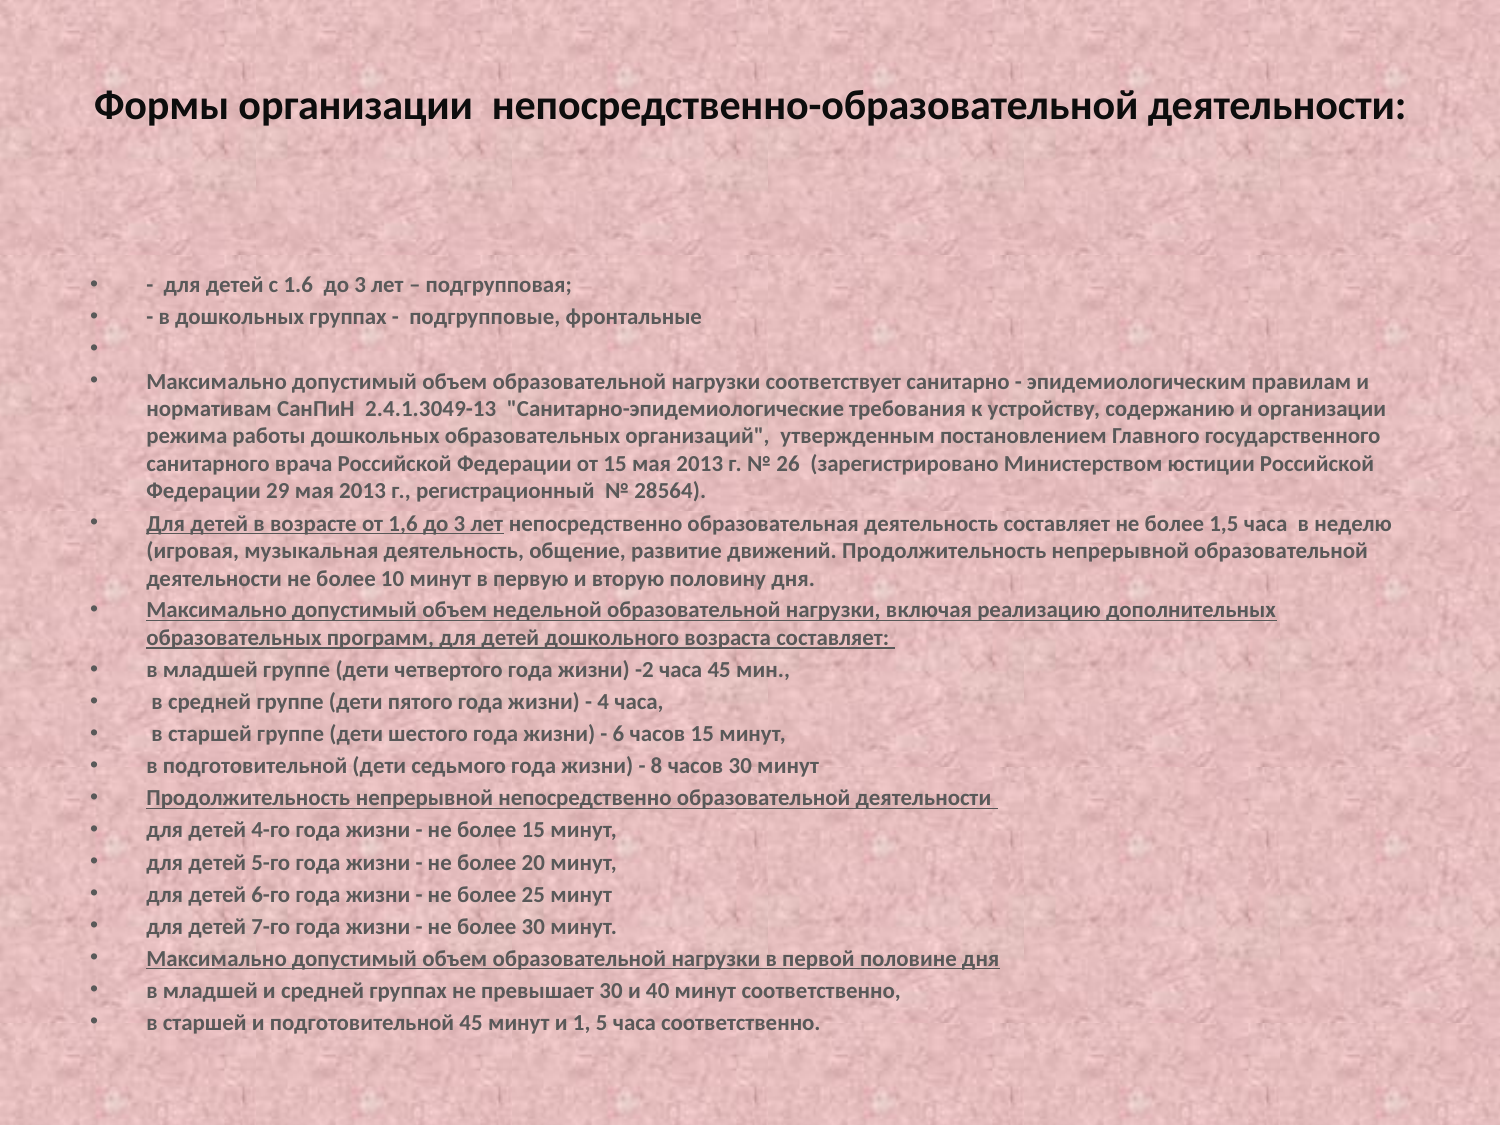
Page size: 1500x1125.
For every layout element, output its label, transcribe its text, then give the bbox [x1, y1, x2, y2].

title Формы организации непосредственно-образовательной деятельности: [74, 44, 1426, 233]
list - для детей с 1.6 до 3 лет – подгрупповая; - в дошкольных группах - подгрупповые, фронтальные Максимально допустимый объем образовательной нагрузки соответствует санитарно - эпидемиологическим правилам и нормативам СанПиН 2.4.1.3049-13 "Санитарно-эпидемиологические требования к устройству, содержанию и организации режима работы дошкольных образовательных организаций", утвержденным постановлением Главного государственного санитарного врача Российской Федерации от 15 мая 2013 г. № 26 (зарегистрировано Министерством юстиции Российской Федерации 29 мая 2013 г., регистрационный № 28564). Для детей в возрасте от 1,6 до 3 лет непосредственно образовательная деятельность составляет не более 1,5 часа в неделю (игровая, музыкальная деятельность, общение, развитие движений. Продолжительность непрерывной образовательной деятельности не более 10 минут в первую и вторую половину дня. Максимально допустимый объем недельной образовательной нагрузки, включая реализацию дополнительных образовательных программ, для детей дошкольного возраста составляет: в младшей группе (дети четвертого года жизни) -2 часа 45 мин., в средней группе (дети пятого года жизни) - 4 часа, в старшей группе (дети шестого года жизни) - 6 часов 15 минут, в подготовительной (дети седьмого года жизни) - 8 часов 30 минут Продолжительность непрерывной непосредственно образовательной деятельности для детей 4-го года жизни - не более 15 минут, для детей 5-го года жизни - не более 20 минут, для детей 6-го года жизни - не более 25 минут для детей 7-го года жизни - не более 30 минут. Максимально допустимый объем образовательной нагрузки в первой половине дня в младшей и средней группах не превышает 30 и 40 минут соответственно, в старшей и подготовительной 45 минут и 1, 5 часа соответственно. [74, 262, 1426, 1006]
picture [0, 0, 1500, 1125]
